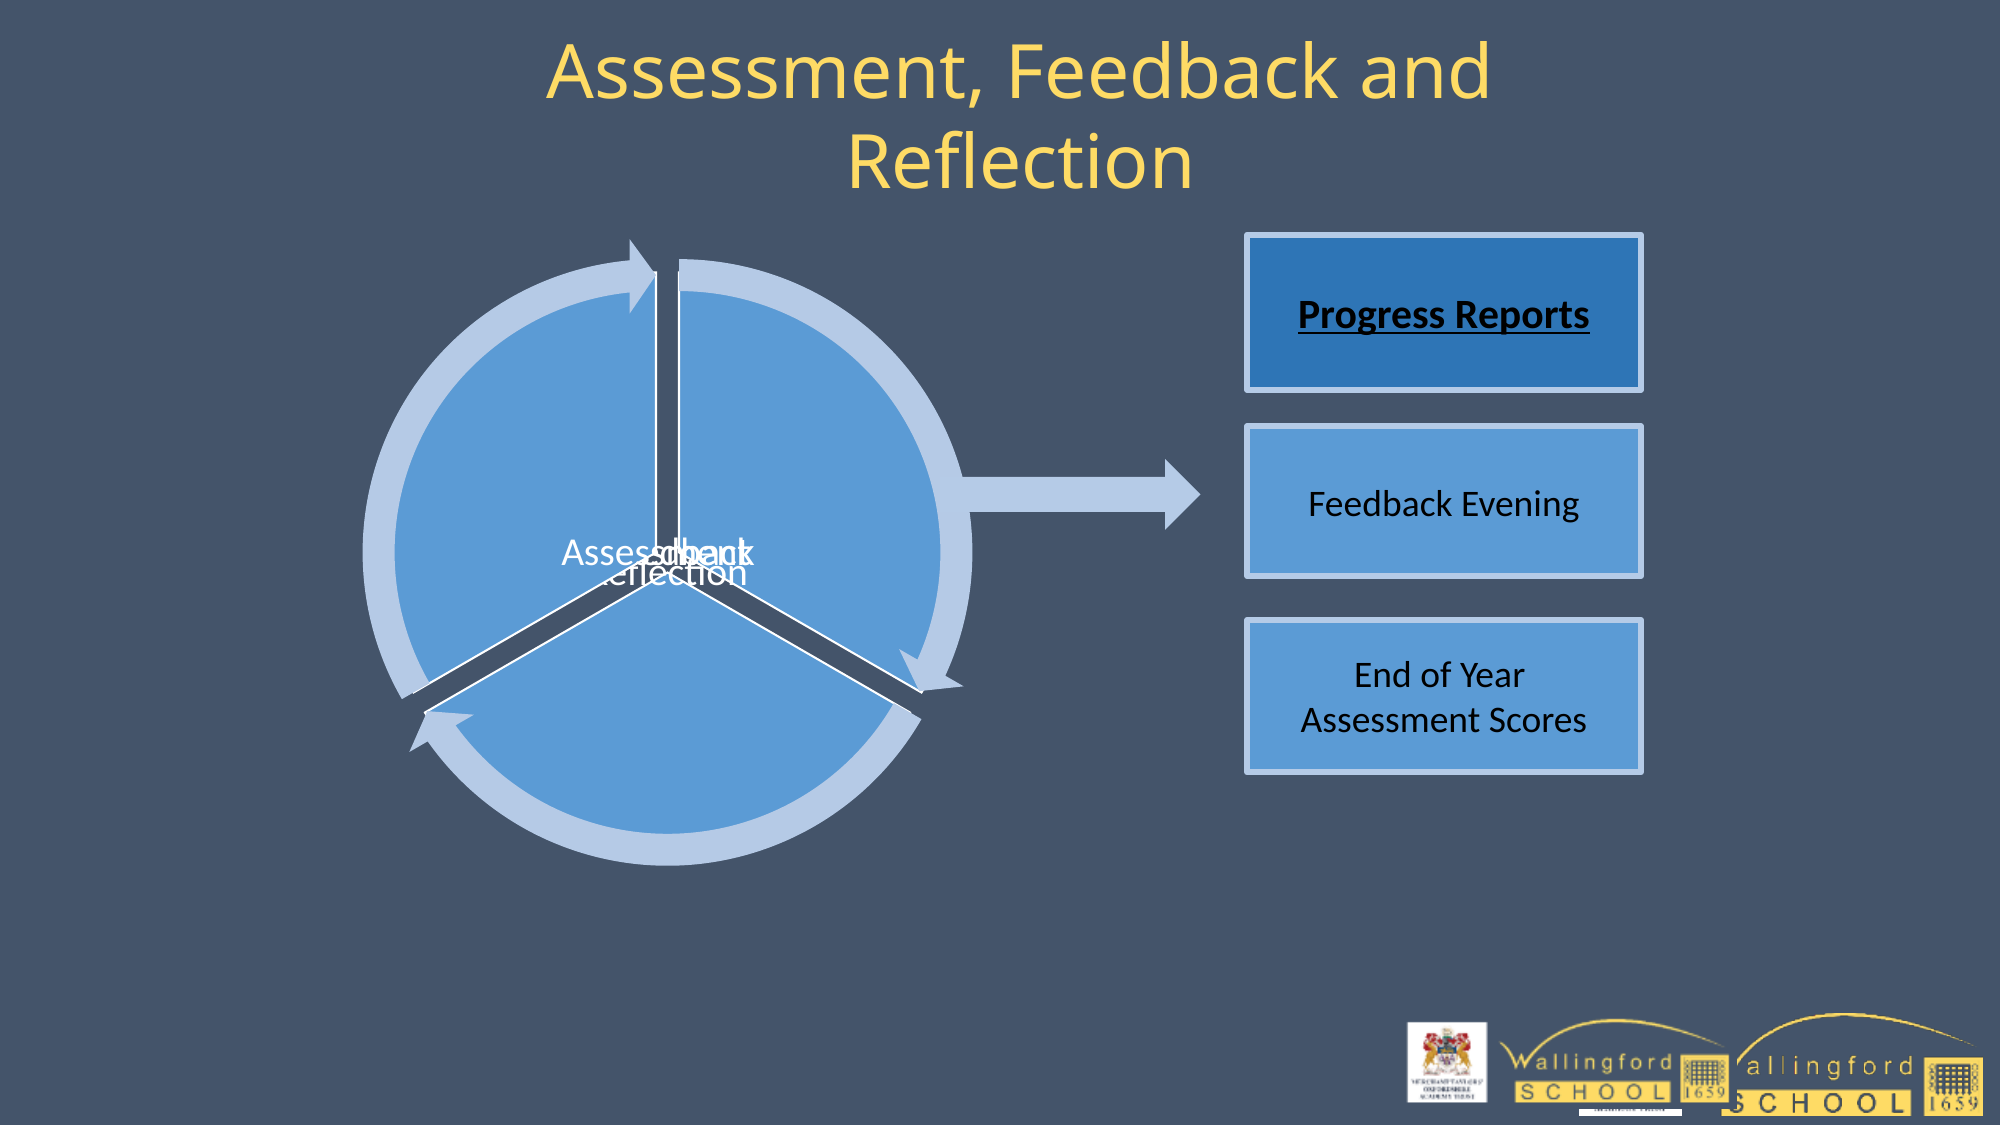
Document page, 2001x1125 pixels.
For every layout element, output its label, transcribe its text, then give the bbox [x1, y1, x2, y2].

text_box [167, 229, 1168, 896]
text_box Assessment, Feedback and Reflection [399, 16, 1641, 212]
picture [1394, 1002, 1983, 1116]
text_box [275, 0, 1035, 229]
text_box [1168, 461, 1201, 527]
text_box Feedback Evening [1247, 426, 1641, 576]
text_box Progress Reports [1247, 234, 1641, 390]
text_box End of Year Assessment Scores [1247, 620, 1641, 773]
